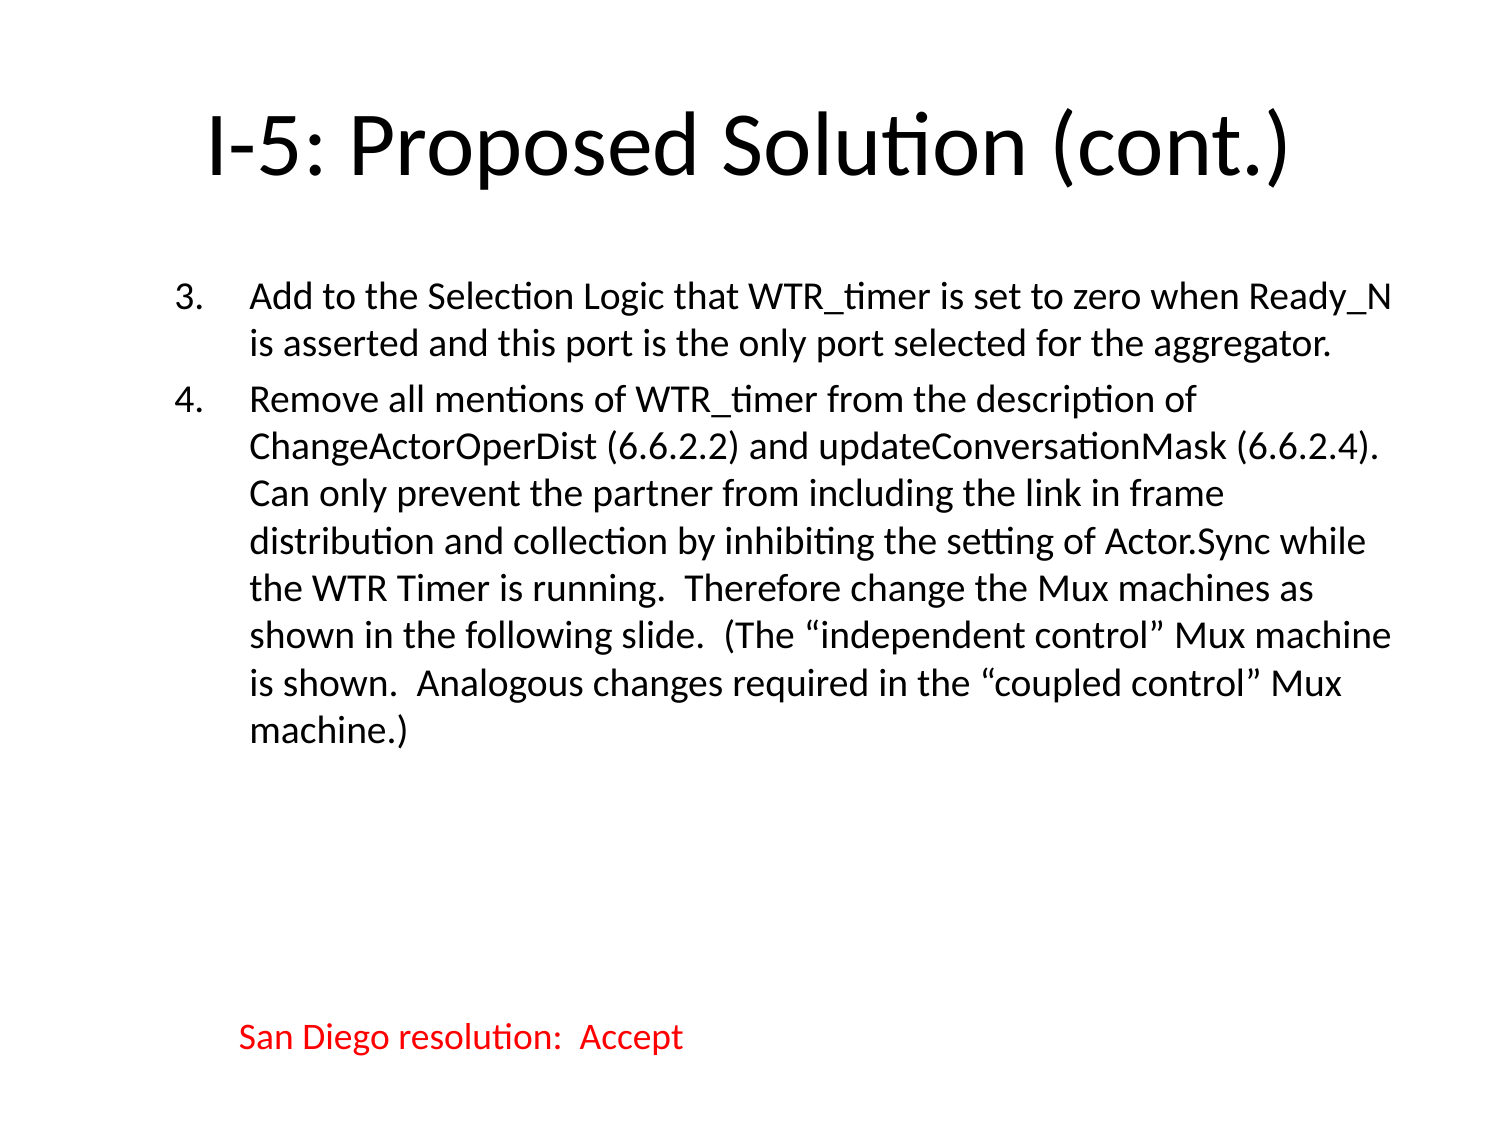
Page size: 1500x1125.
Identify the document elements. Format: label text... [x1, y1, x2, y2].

list Add to the Selection Logic that WTR_timer is set to zero when Ready_N is asserted and this port is the only port selected for the aggregator. Remove all mentions of WTR_timer from the description of ChangeActorOperDist (6.6.2.2) and updateConversationMask (6.6.2.4). Can only prevent the partner from including the link in frame distribution and collection by inhibiting the setting of Actor.Sync while the WTR Timer is running. Therefore change the Mux machines as shown in the following slide. (The “independent control” Mux machine is shown. Analogous changes required in the “coupled control” Mux machine.) [75, 262, 1425, 1005]
title I-5: Proposed Solution (cont.) [75, 45, 1425, 233]
text_box San Diego resolution: Accept [224, 1004, 699, 1065]
